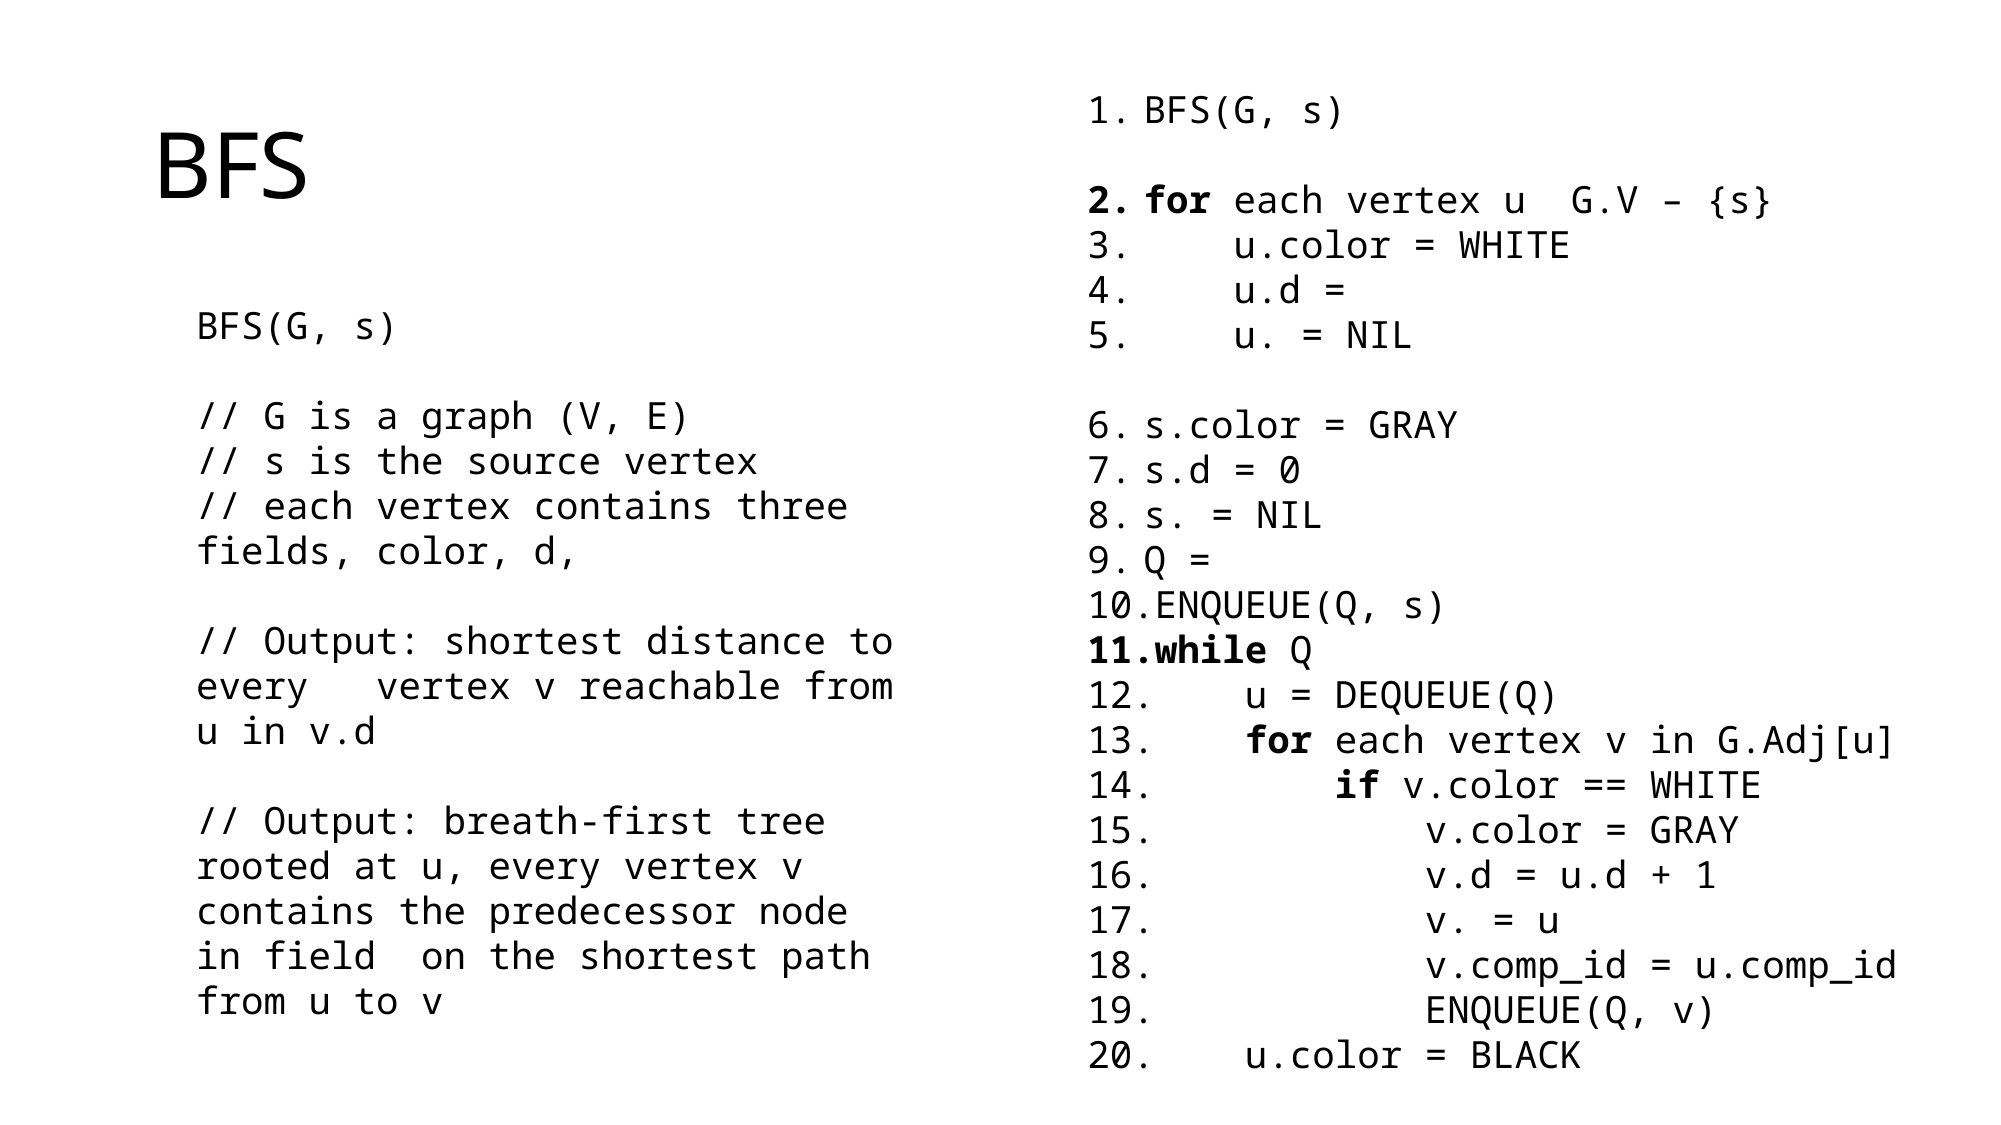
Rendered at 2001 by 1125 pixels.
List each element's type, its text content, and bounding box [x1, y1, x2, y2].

title BFS [137, 59, 1863, 278]
